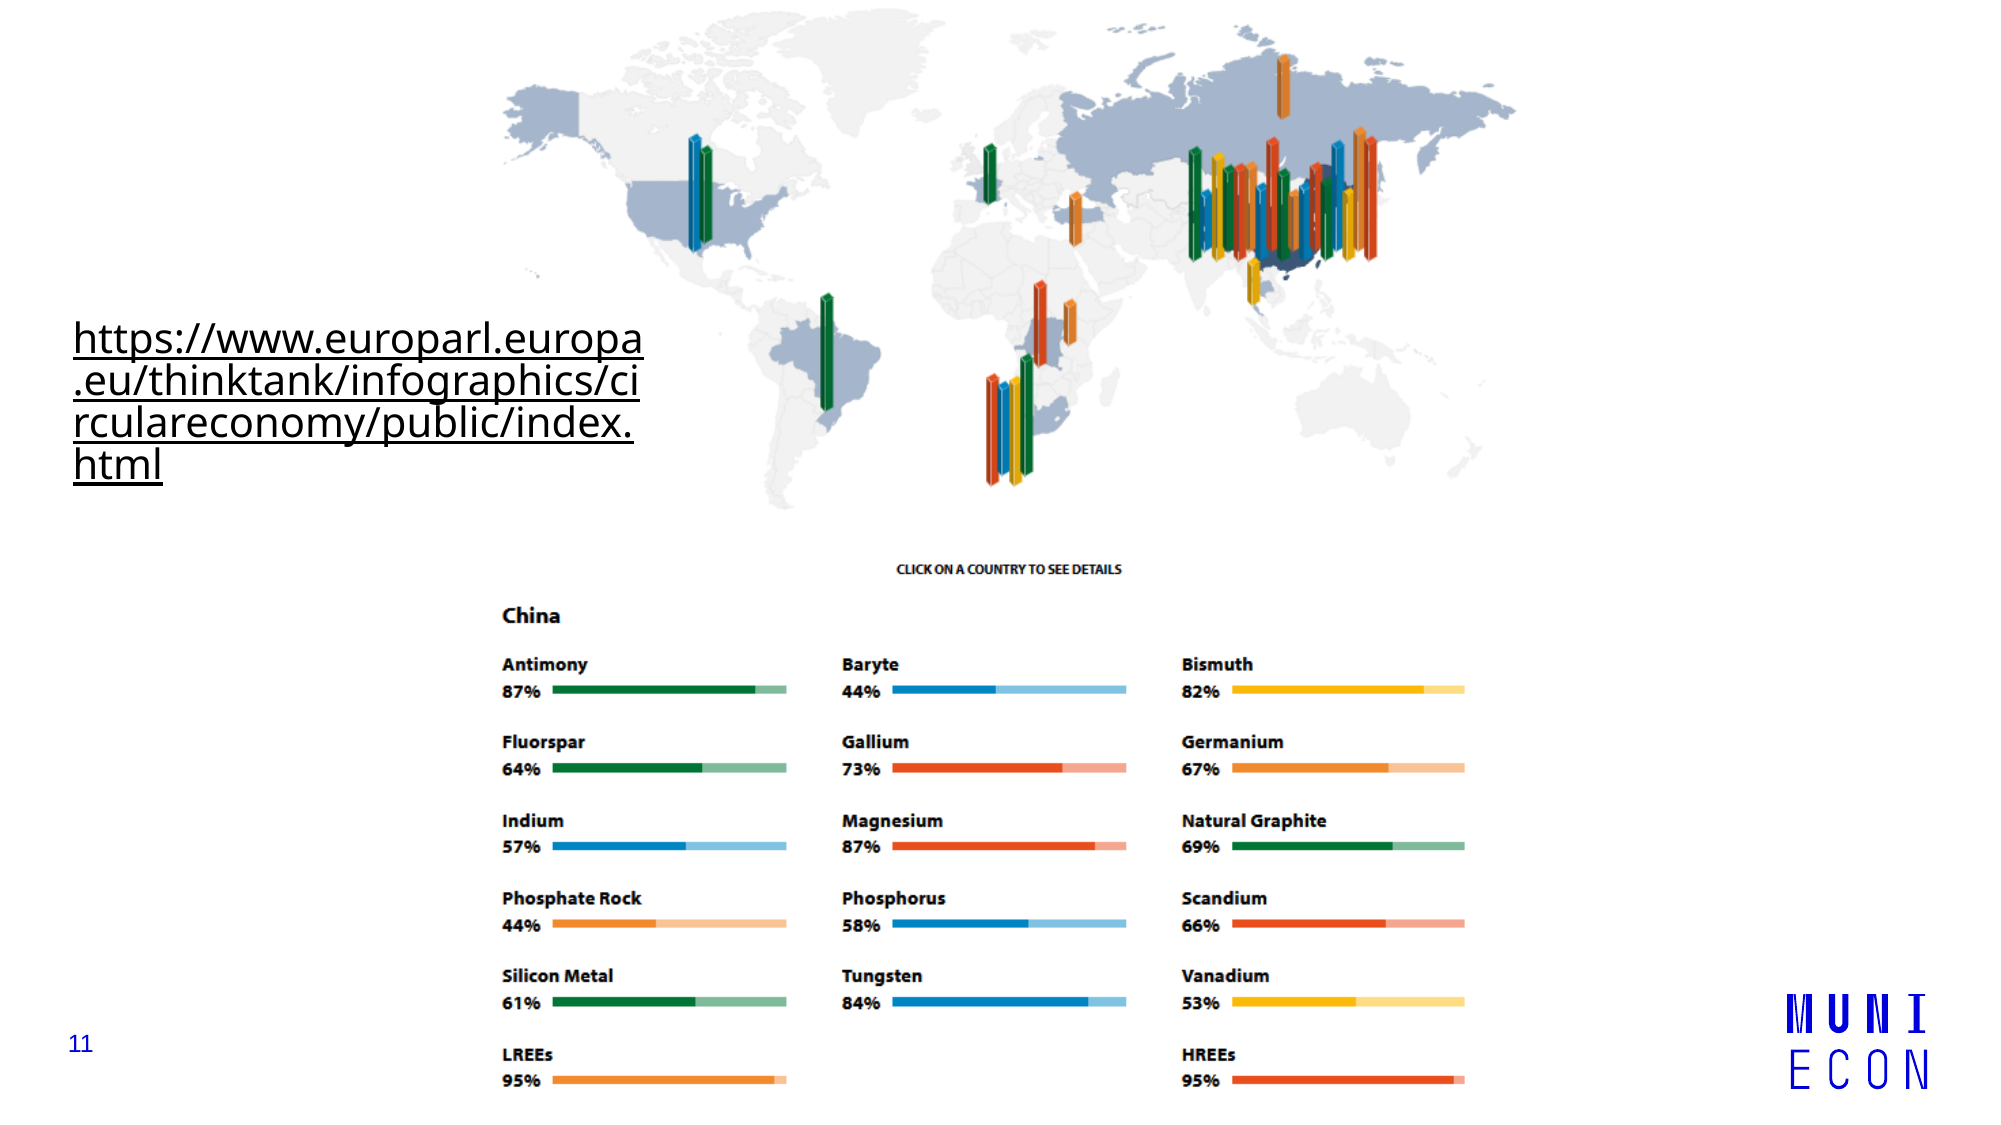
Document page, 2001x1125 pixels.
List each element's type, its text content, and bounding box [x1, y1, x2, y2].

text_box https://www.europarl.europa.eu/thinktank/infographics/circulareconomy/public/index.html [57, 304, 415, 427]
picture [420, 0, 1579, 1125]
slide_number 11 [67, 1021, 110, 1063]
